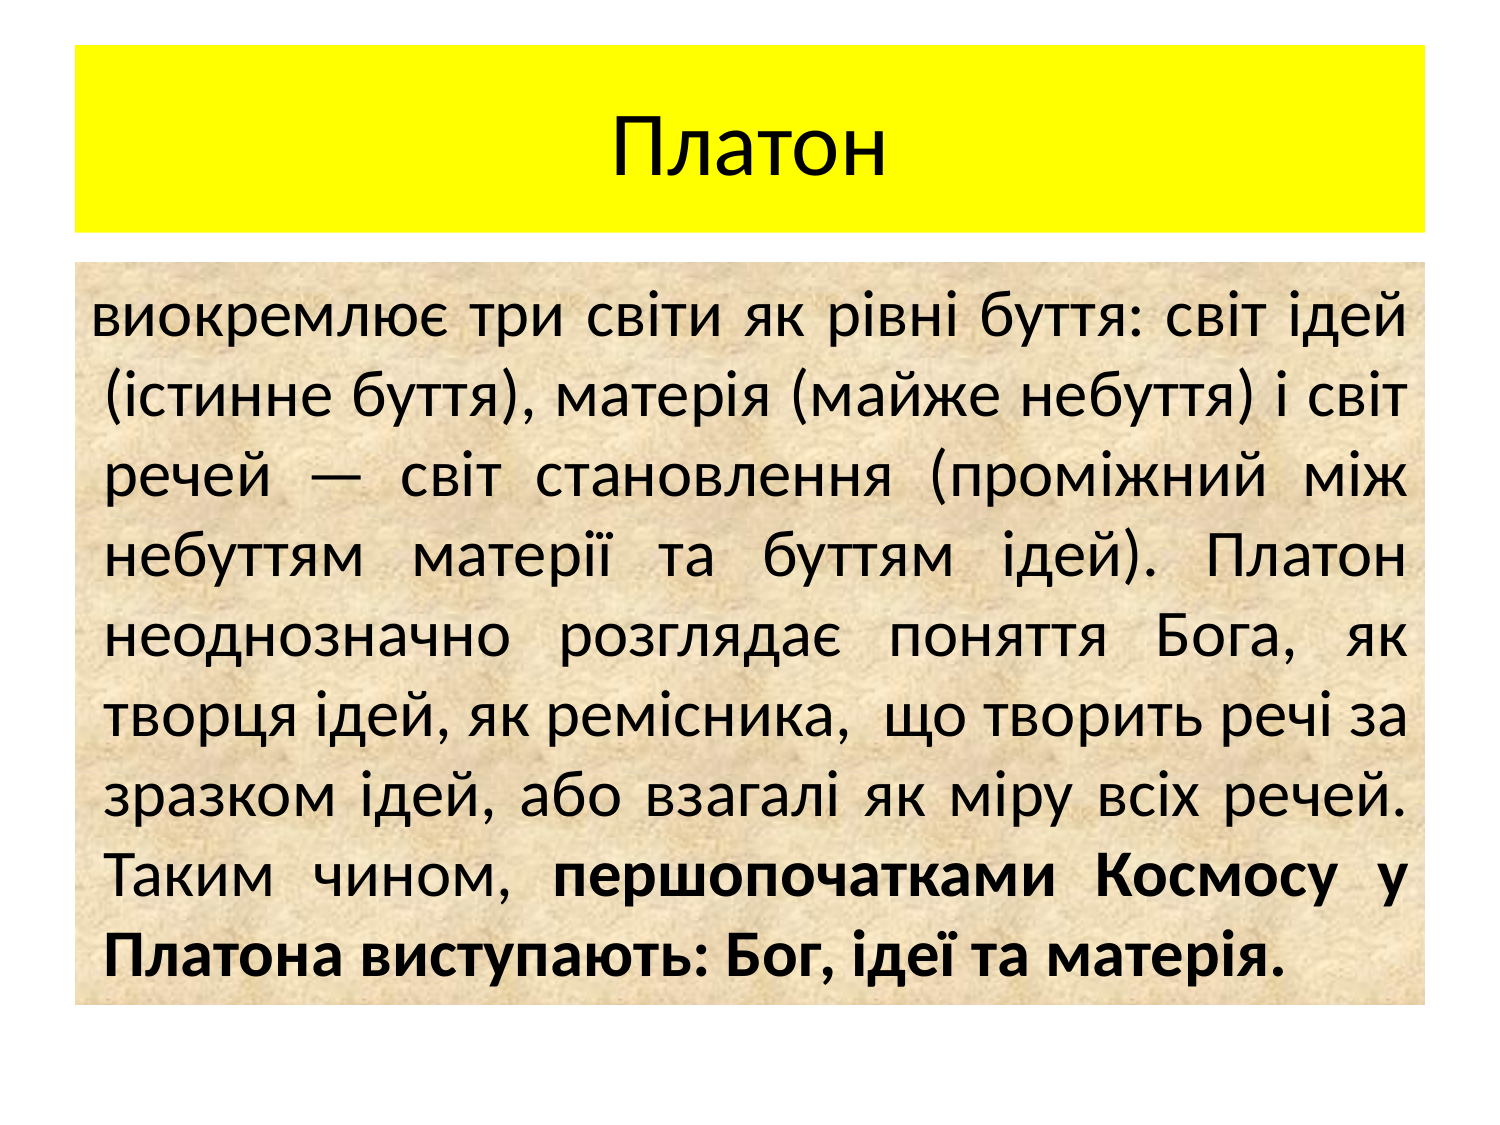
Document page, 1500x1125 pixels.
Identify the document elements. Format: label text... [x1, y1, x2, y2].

title Платон [74, 44, 1426, 233]
list виокремлює три світи як рівні буття: світ ідей (істинне буття), матерія (майже небуття) і світ речей — світ становлення (проміжний між небуттям матерії та буттям ідей). Платон неоднозначно розглядає поняття Бога, як творця ідей, як ремісника, що творить речі за зразком ідей, або взагалі як міру всіх речей. Таким чином, першопочатками Космосу у Платона виступають: Бог, ідеї та матерія. [74, 262, 1426, 1006]
